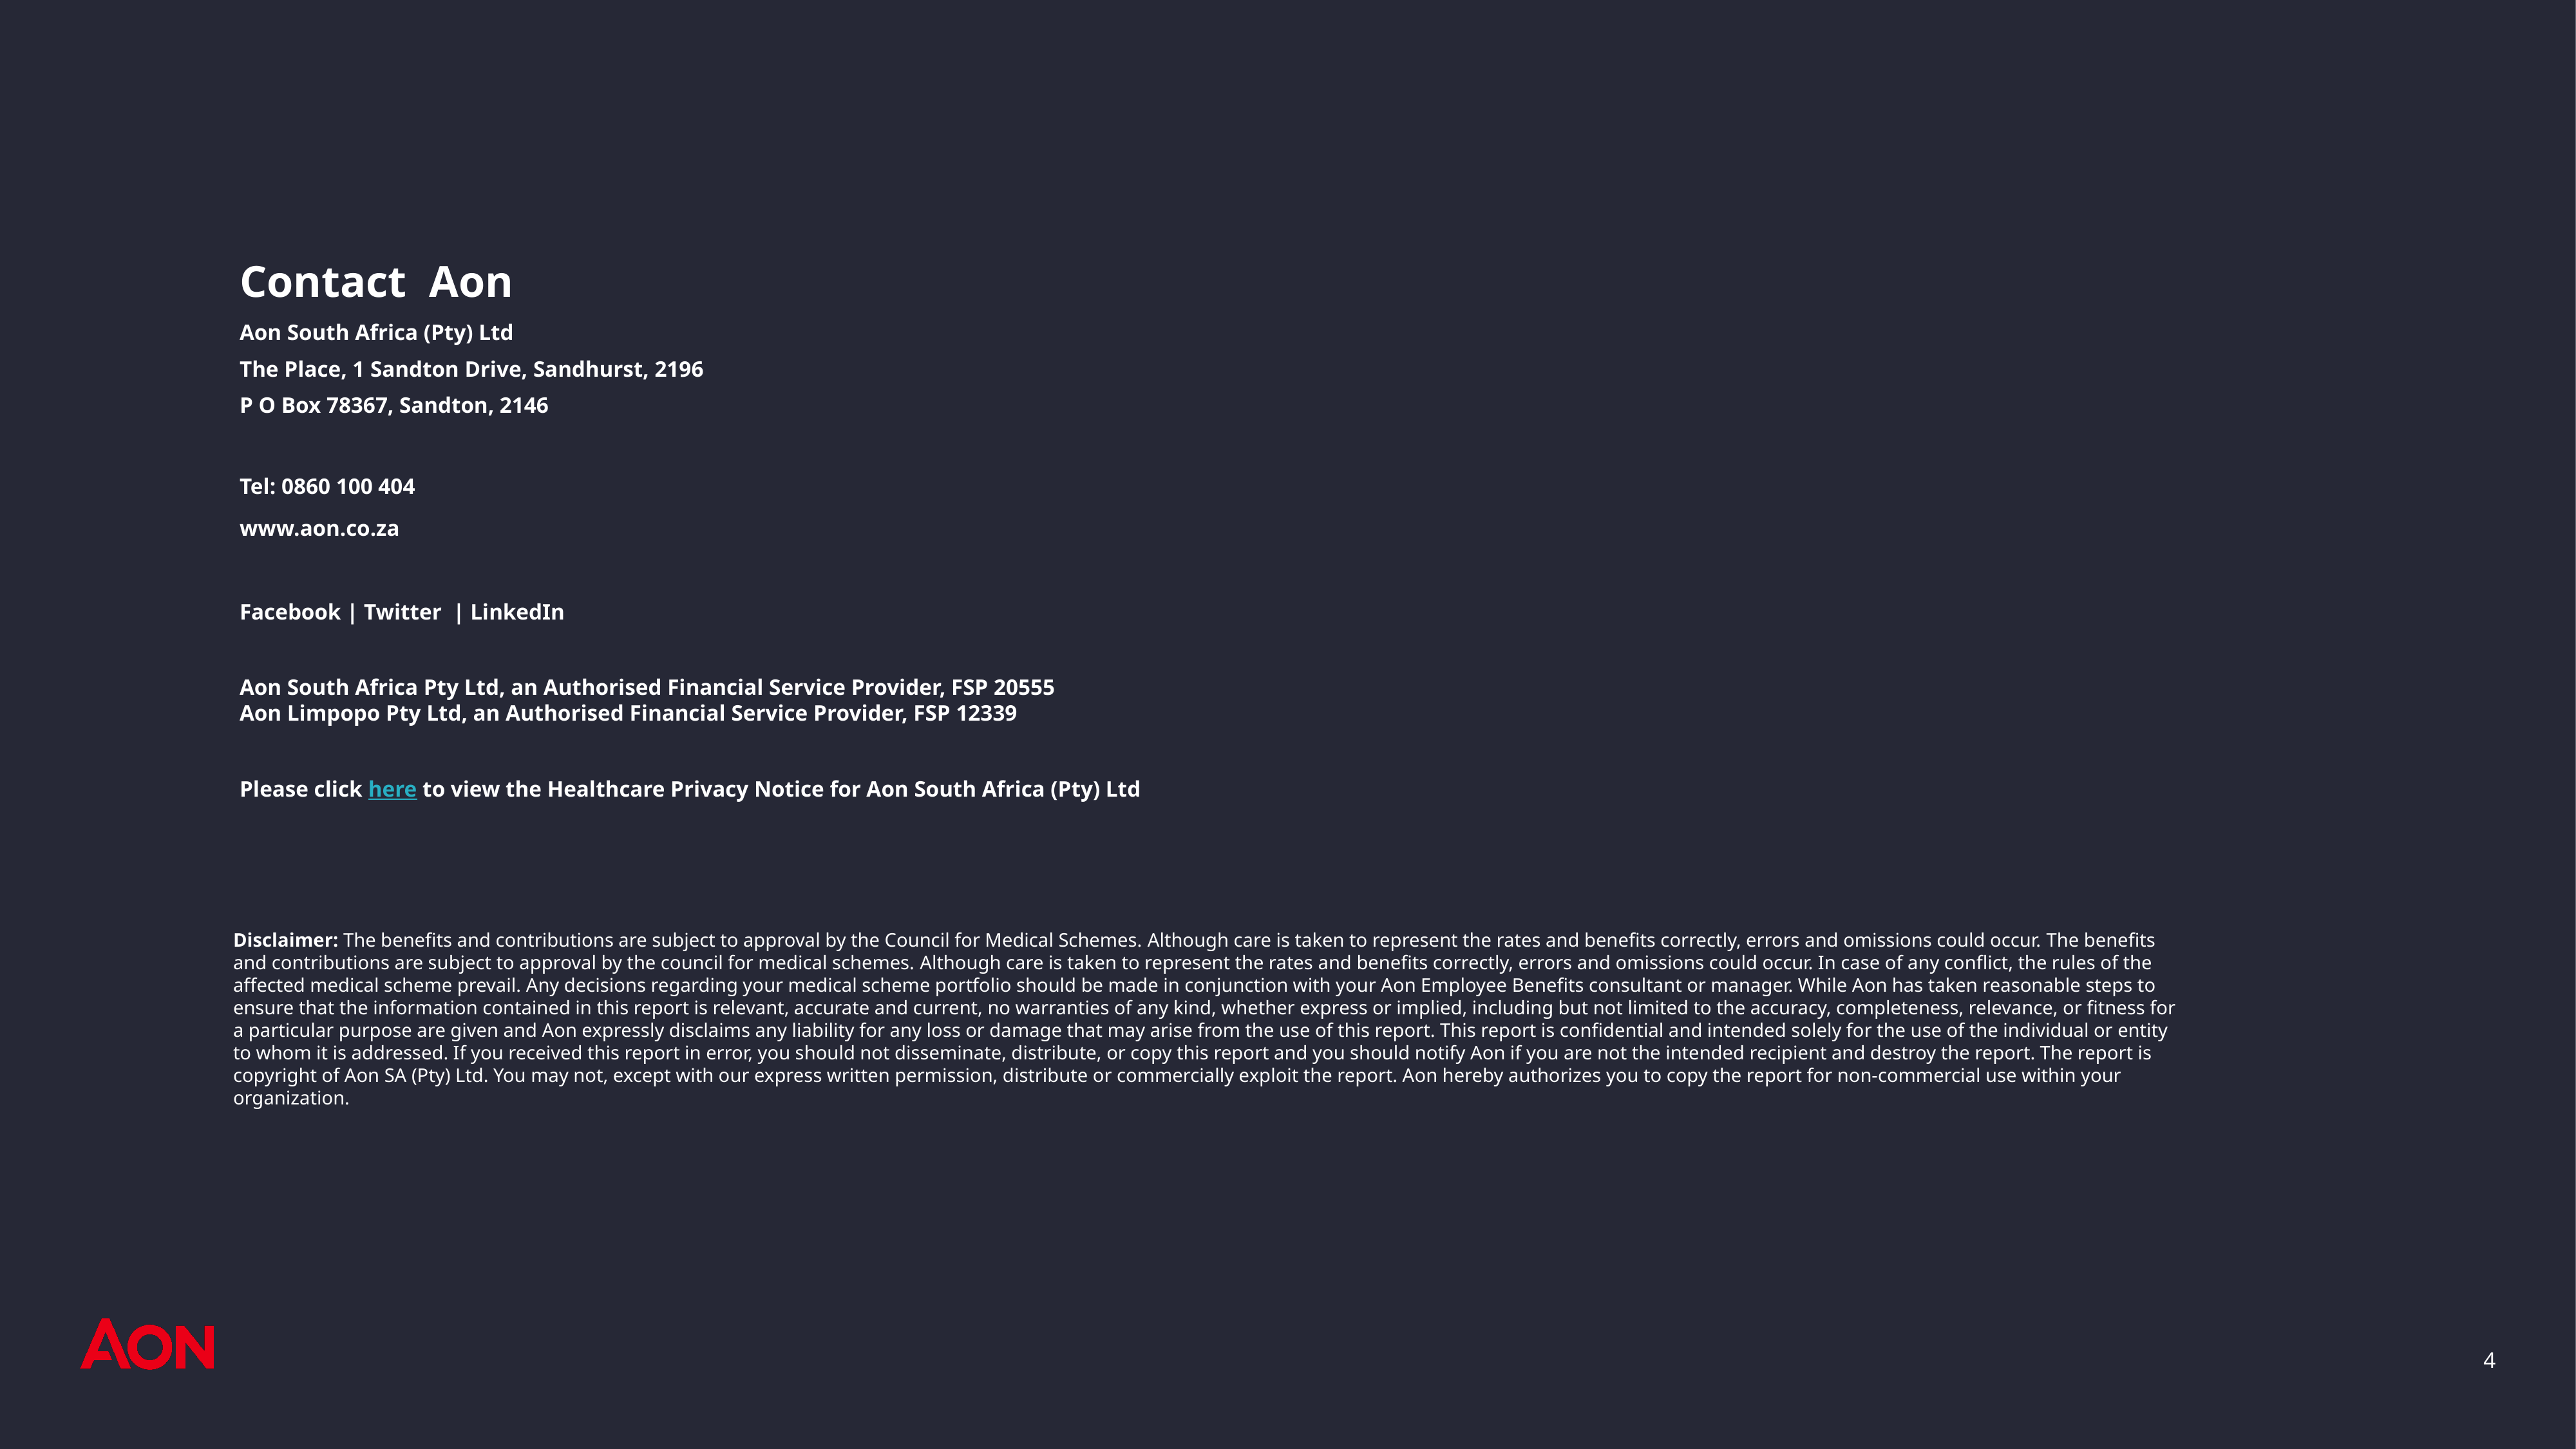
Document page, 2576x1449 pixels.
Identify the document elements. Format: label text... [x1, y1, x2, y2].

text_box Disclaimer: The benefits and contributions are subject to approval by the Council for Medical Schemes. Although care is taken to represent the rates and benefits correctly, errors and omissions could occur. The benefits and contributions are subject to approval by the council for medical schemes. Although care is taken to represent the rates and benefits correctly, errors and omissions could occur. In case of any conflict, the rules of the affected medical scheme prevail. Any decisions regarding your medical scheme portfolio should be made in conjunction with your Aon Employee Benefits consultant or manager. While Aon has taken reasonable steps to ensure that the information contained in this report is relevant, accurate and current, no warranties of any kind, whether express or implied, including but not limited to the accuracy, completeness, relevance, or fitness for a particular purpose are given and Aon expressly disclaims any liability for any loss or damage that may arise from the use of this report. This report is confidential and intended solely for the use of the individual or entity to whom it is addressed. If you received this report in error, you should not disseminate, distribute, or copy this report and you should notify Aon if you are not the intended recipient and destroy the report. The report is copyright of Aon SA (Pty) Ltd. You may not, except with our express written permission, distribute or commercially exploit the report. Aon hereby authorizes you to copy the report for non-commercial use within your organization. [223, 923, 2191, 1113]
slide_number 4 [2410, 1323, 2496, 1400]
list Contact Aon Aon South Africa (Pty) Ltd The Place, 1 Sandton Drive, Sandhurst, 2196 P O Box 78367, Sandton, 2146 Tel: 0860 100 404 www.aon.co.za Facebook | Twitter | LinkedIn Aon South Africa Pty Ltd, an Authorised Financial Service Provider, FSP 20555 Aon Limpopo Pty Ltd, an Authorised Financial Service Provider, FSP 12339 Please click here to view the Healthcare Privacy Notice for Aon South Africa (Pty) Ltd [240, 246, 1220, 876]
picture [80, 1318, 214, 1370]
